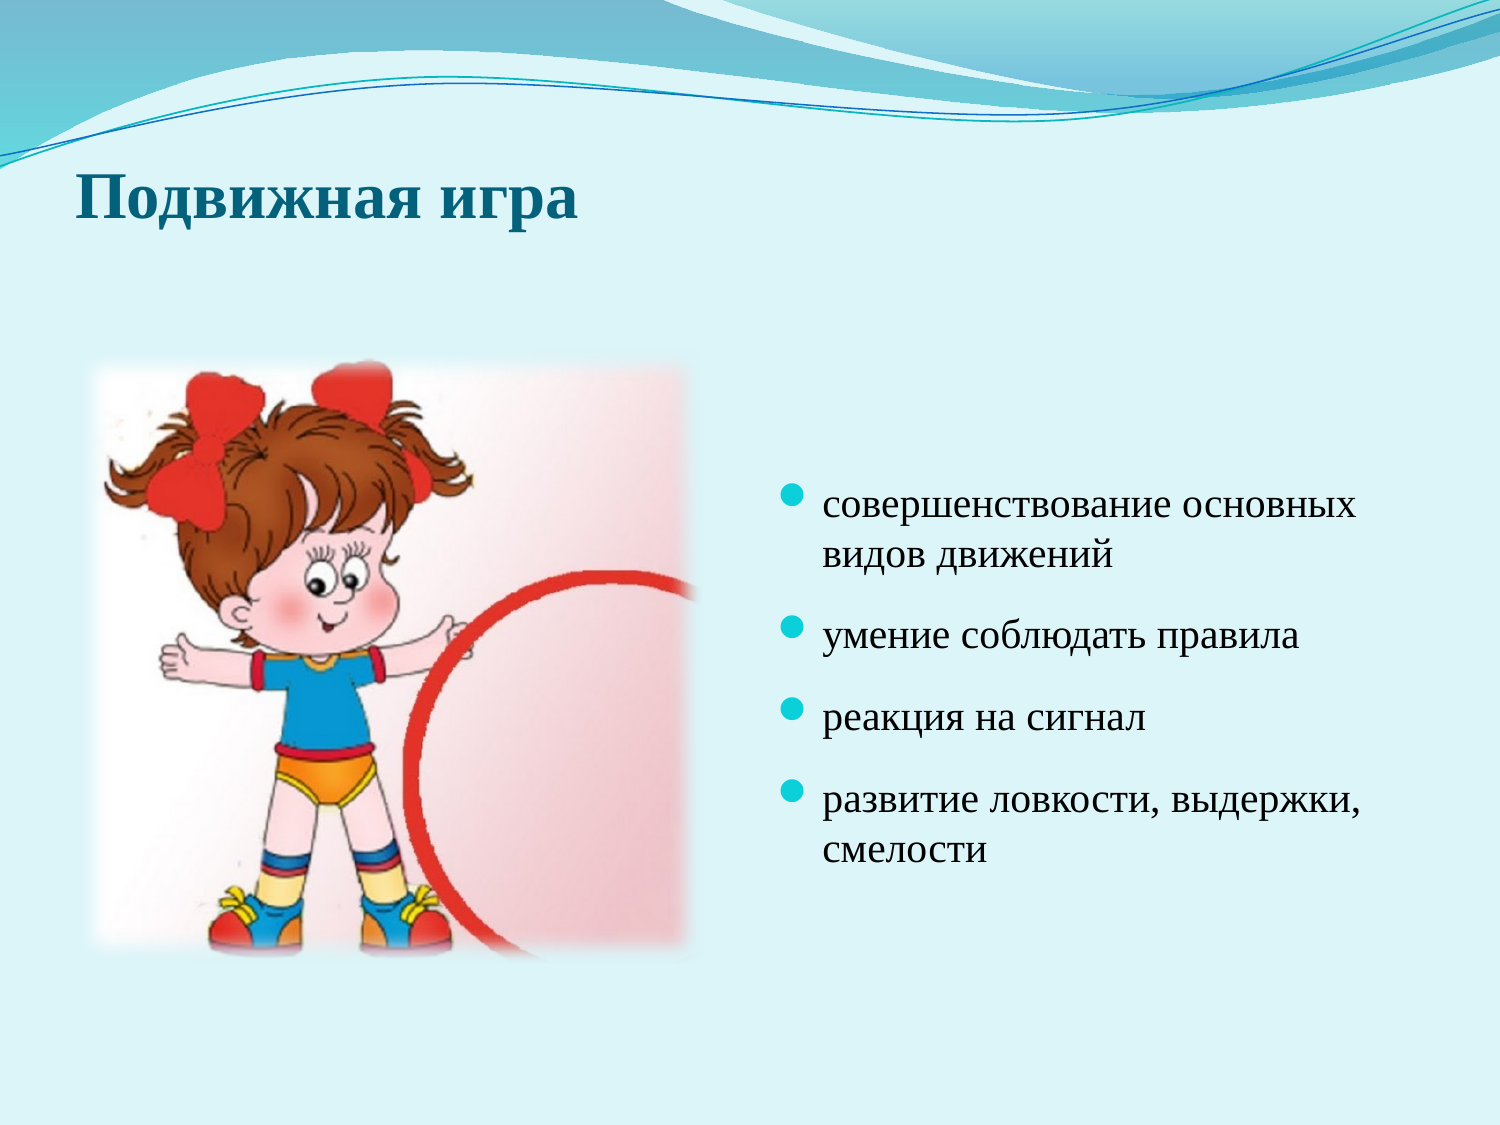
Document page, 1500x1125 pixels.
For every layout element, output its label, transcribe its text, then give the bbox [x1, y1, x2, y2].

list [74, 347, 703, 965]
list совершенствование основных видов движений умение соблюдать правила реакция на сигнал развитие ловкости, выдержки, смелости [762, 468, 1425, 905]
title Подвижная игра [75, 115, 1425, 232]
